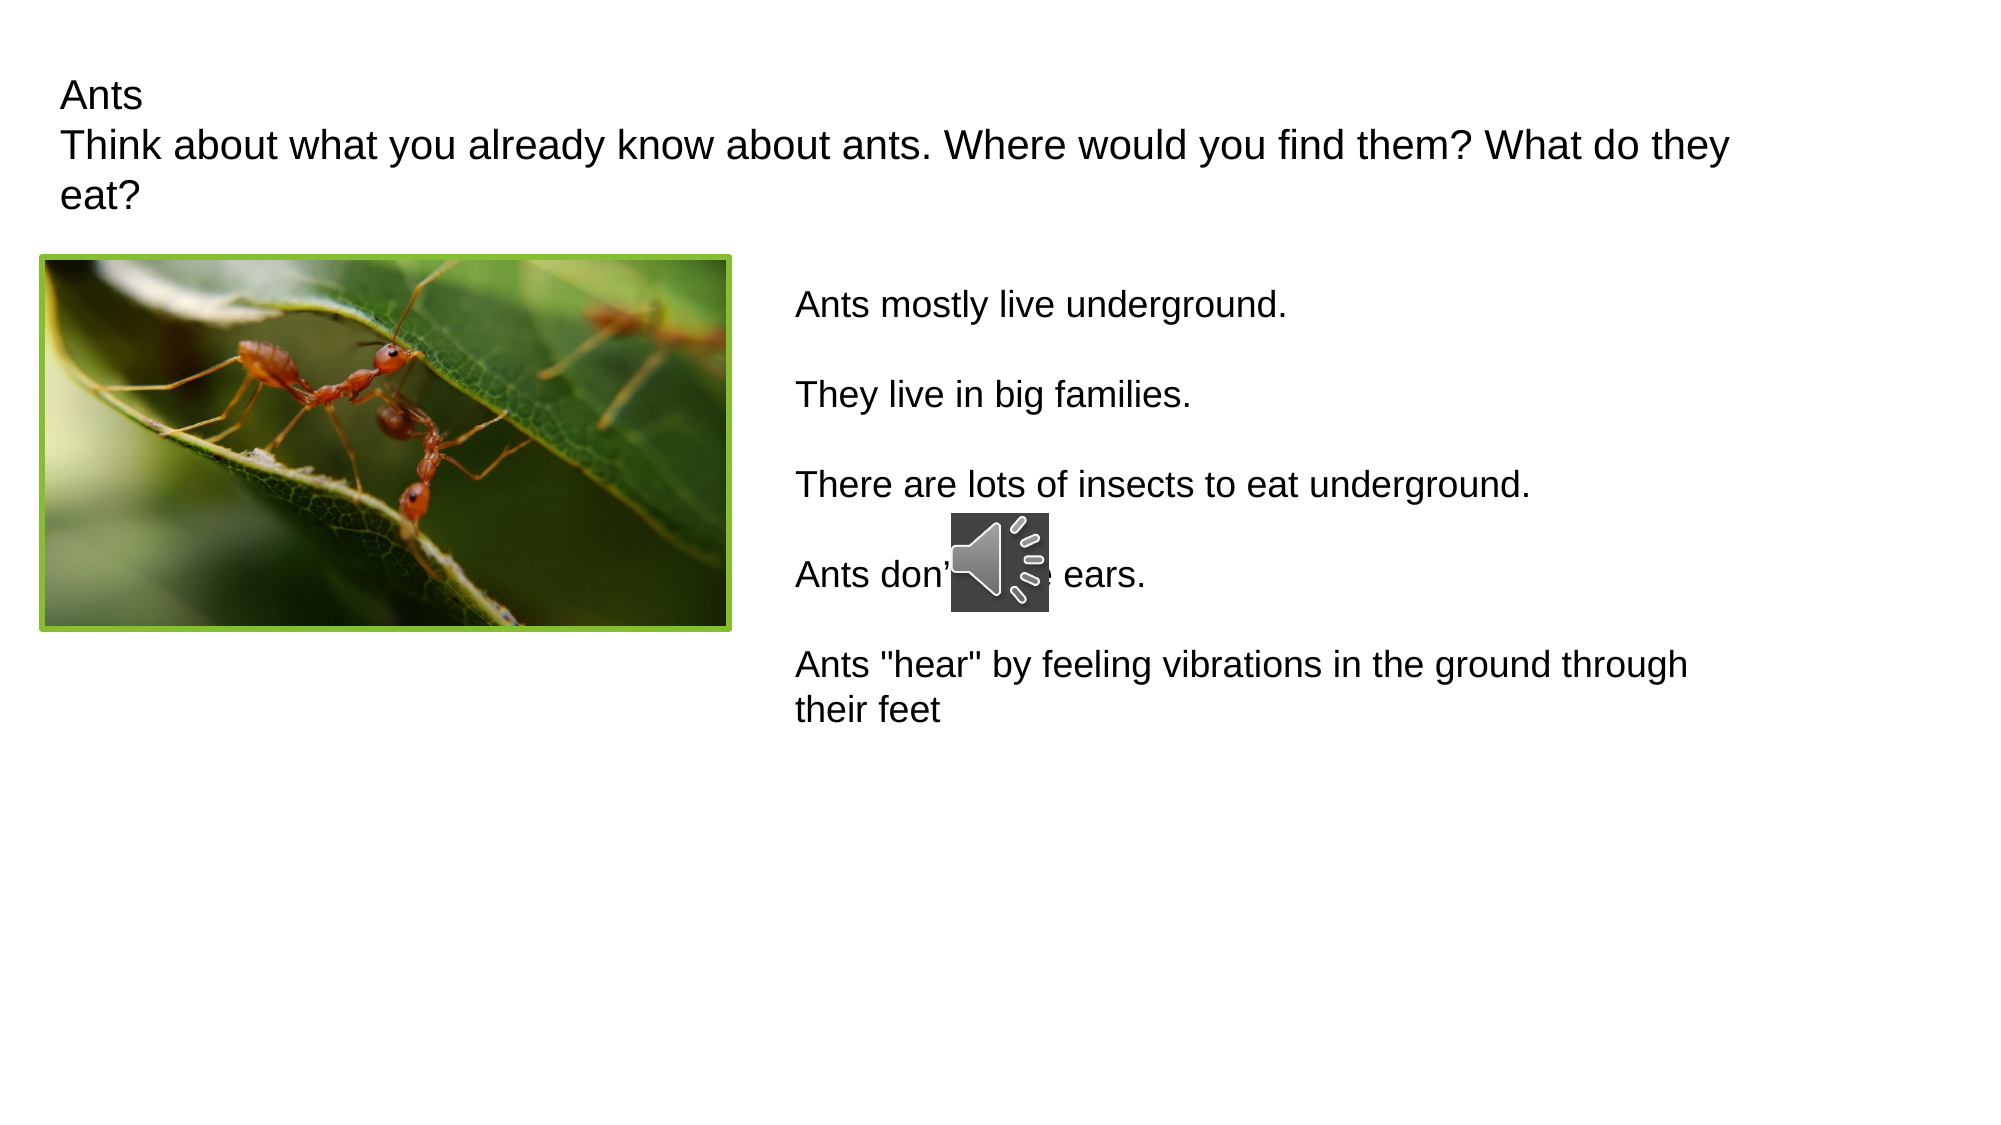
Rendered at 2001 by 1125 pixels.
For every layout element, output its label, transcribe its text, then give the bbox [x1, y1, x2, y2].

text_box Ants mostly live underground. They live in big families. There are lots of insects to eat underground. Ants don’t have ears. Ants "hear" by feeling vibrations in the ground through their feet. [776, 262, 1729, 749]
picture [949, 512, 1050, 613]
picture [44, 260, 726, 626]
text_box Ants Think about what you already know about ants. Where would you find them? What do they eat? [44, 60, 1833, 225]
